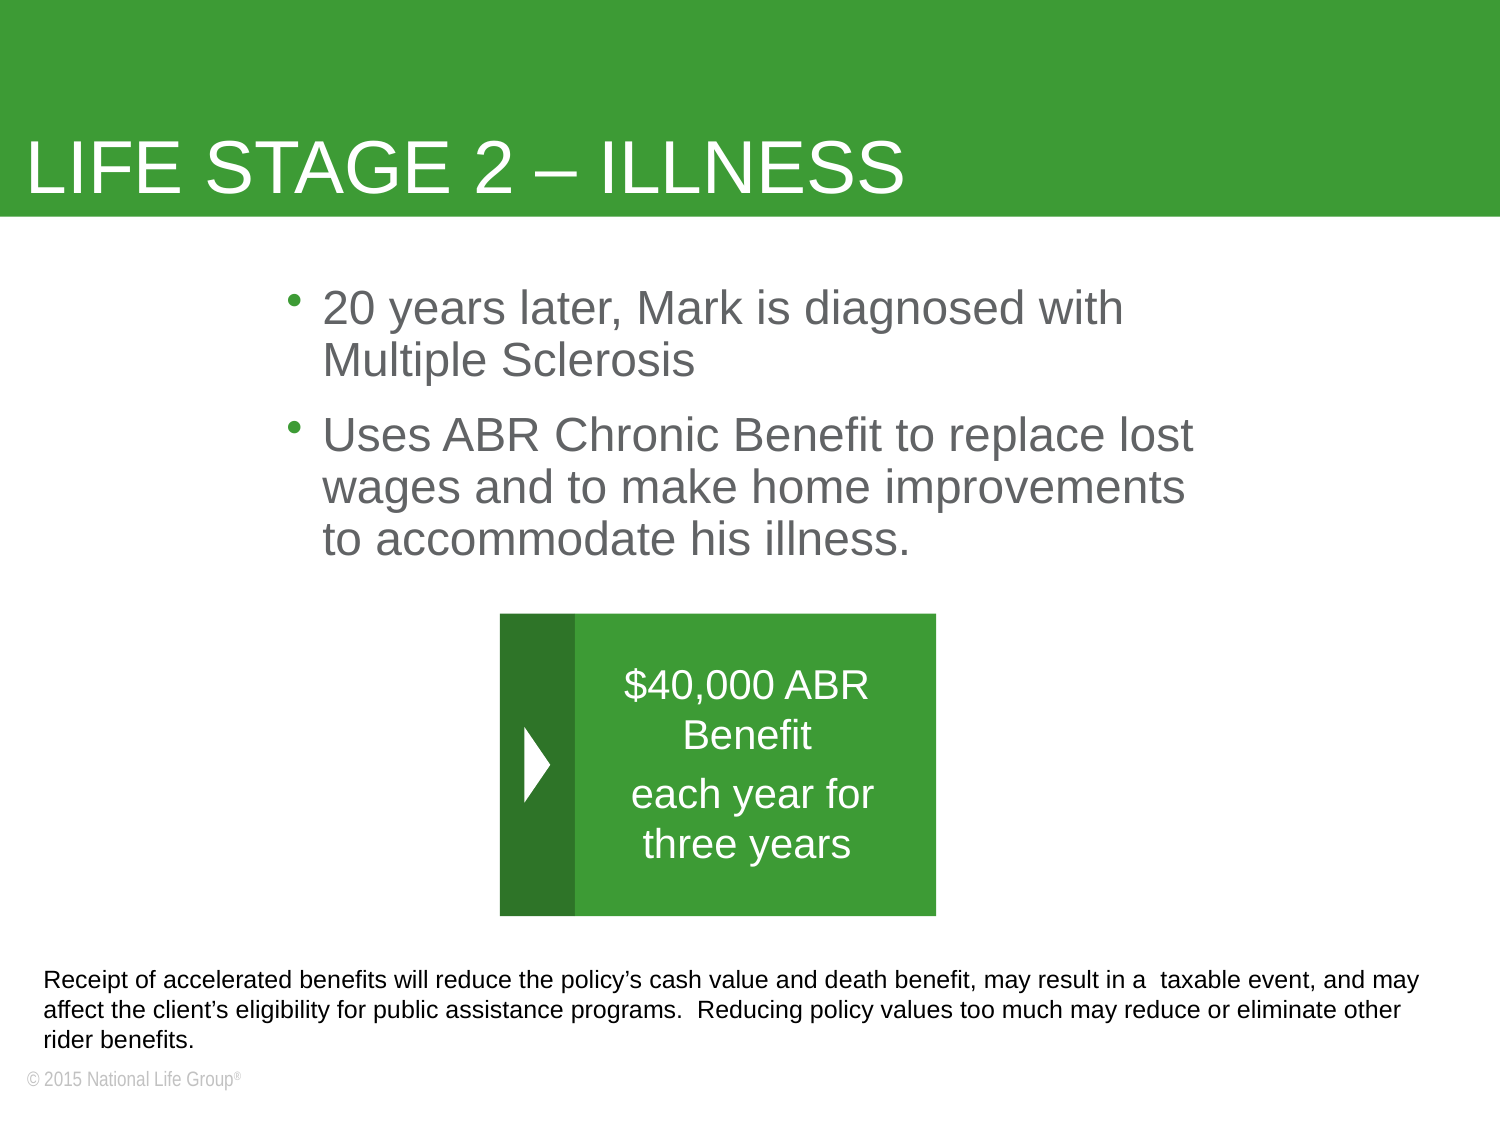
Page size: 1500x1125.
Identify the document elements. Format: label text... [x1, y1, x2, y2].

title LIFE STAGE 2 – ILLNESS [10, 117, 1261, 218]
text_box Receipt of accelerated benefits will reduce the policy’s cash value and death benefit, may result in a taxable event, and may affect the client’s eligibility for public assistance programs. Reducing policy values too much may reduce or eliminate other rider benefits. [28, 956, 1439, 1061]
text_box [499, 613, 942, 917]
list 20 years later, Mark is diagnosed with Multiple Sclerosis Uses ABR Chronic Benefit to replace lost wages and to make home improvements to accommodate his illness. [271, 275, 1229, 615]
